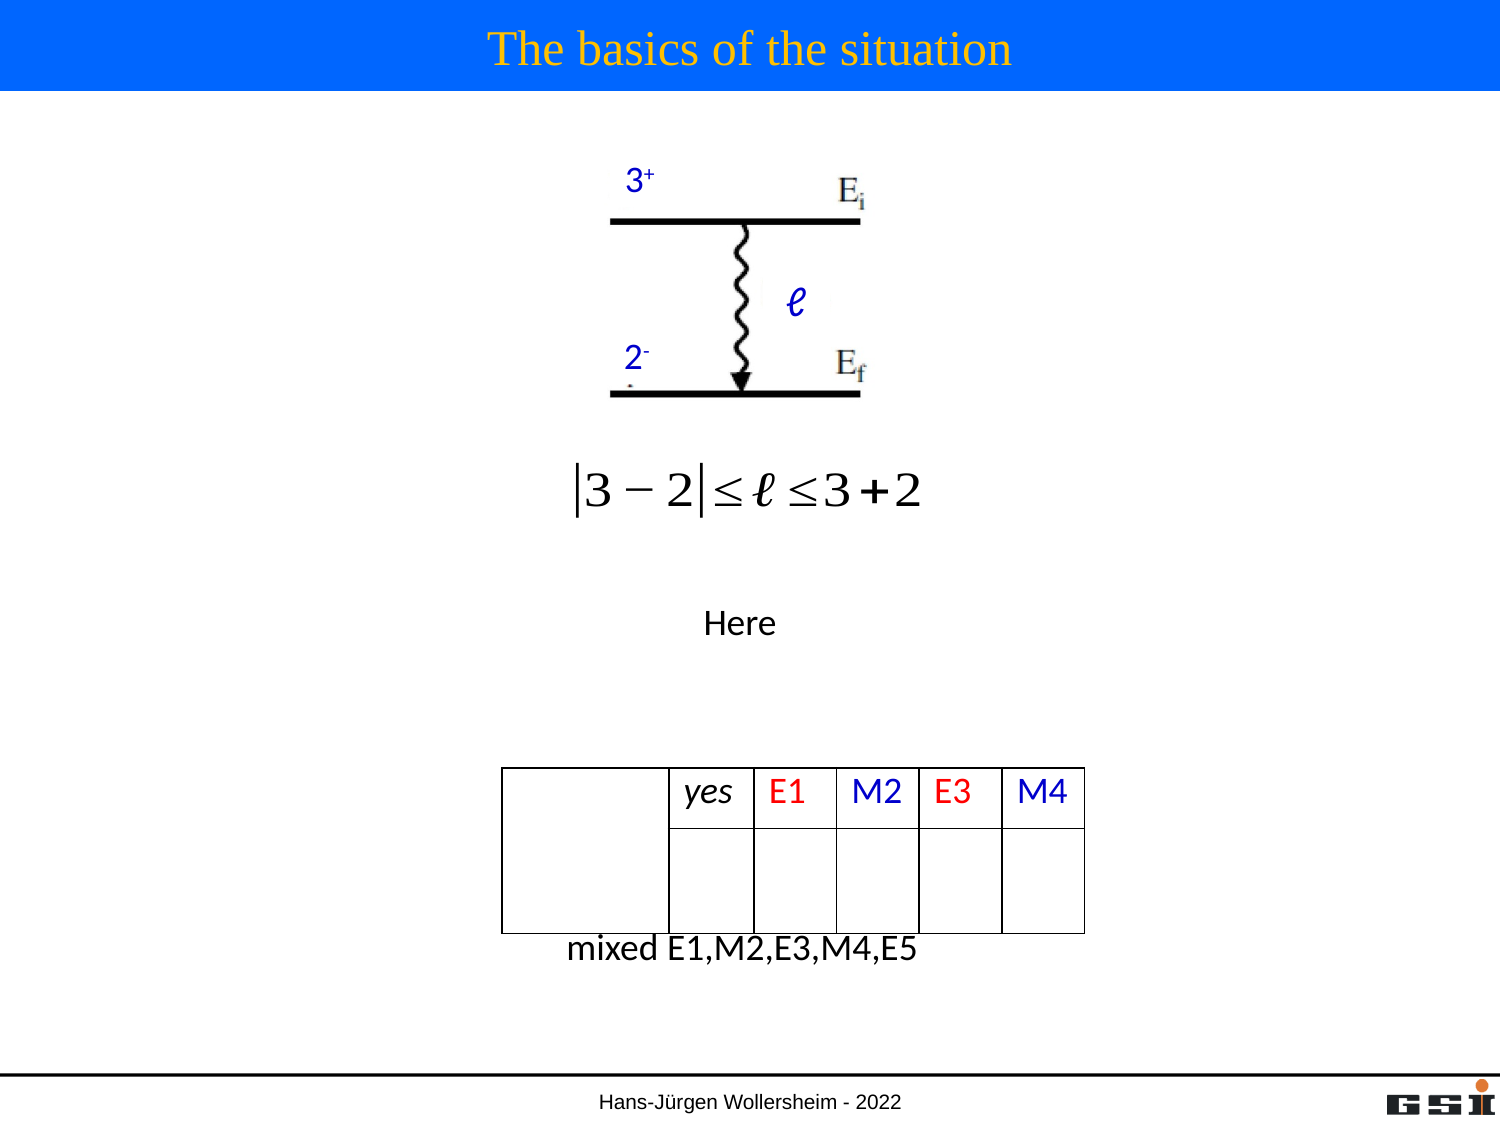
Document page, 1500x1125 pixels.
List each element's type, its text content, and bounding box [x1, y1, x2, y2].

title The basics of the situation [0, 0, 1500, 91]
text_box mixed E1,M2,E3,M4,E5 [551, 915, 933, 976]
picture [1387, 1079, 1495, 1115]
picture [590, 117, 899, 427]
